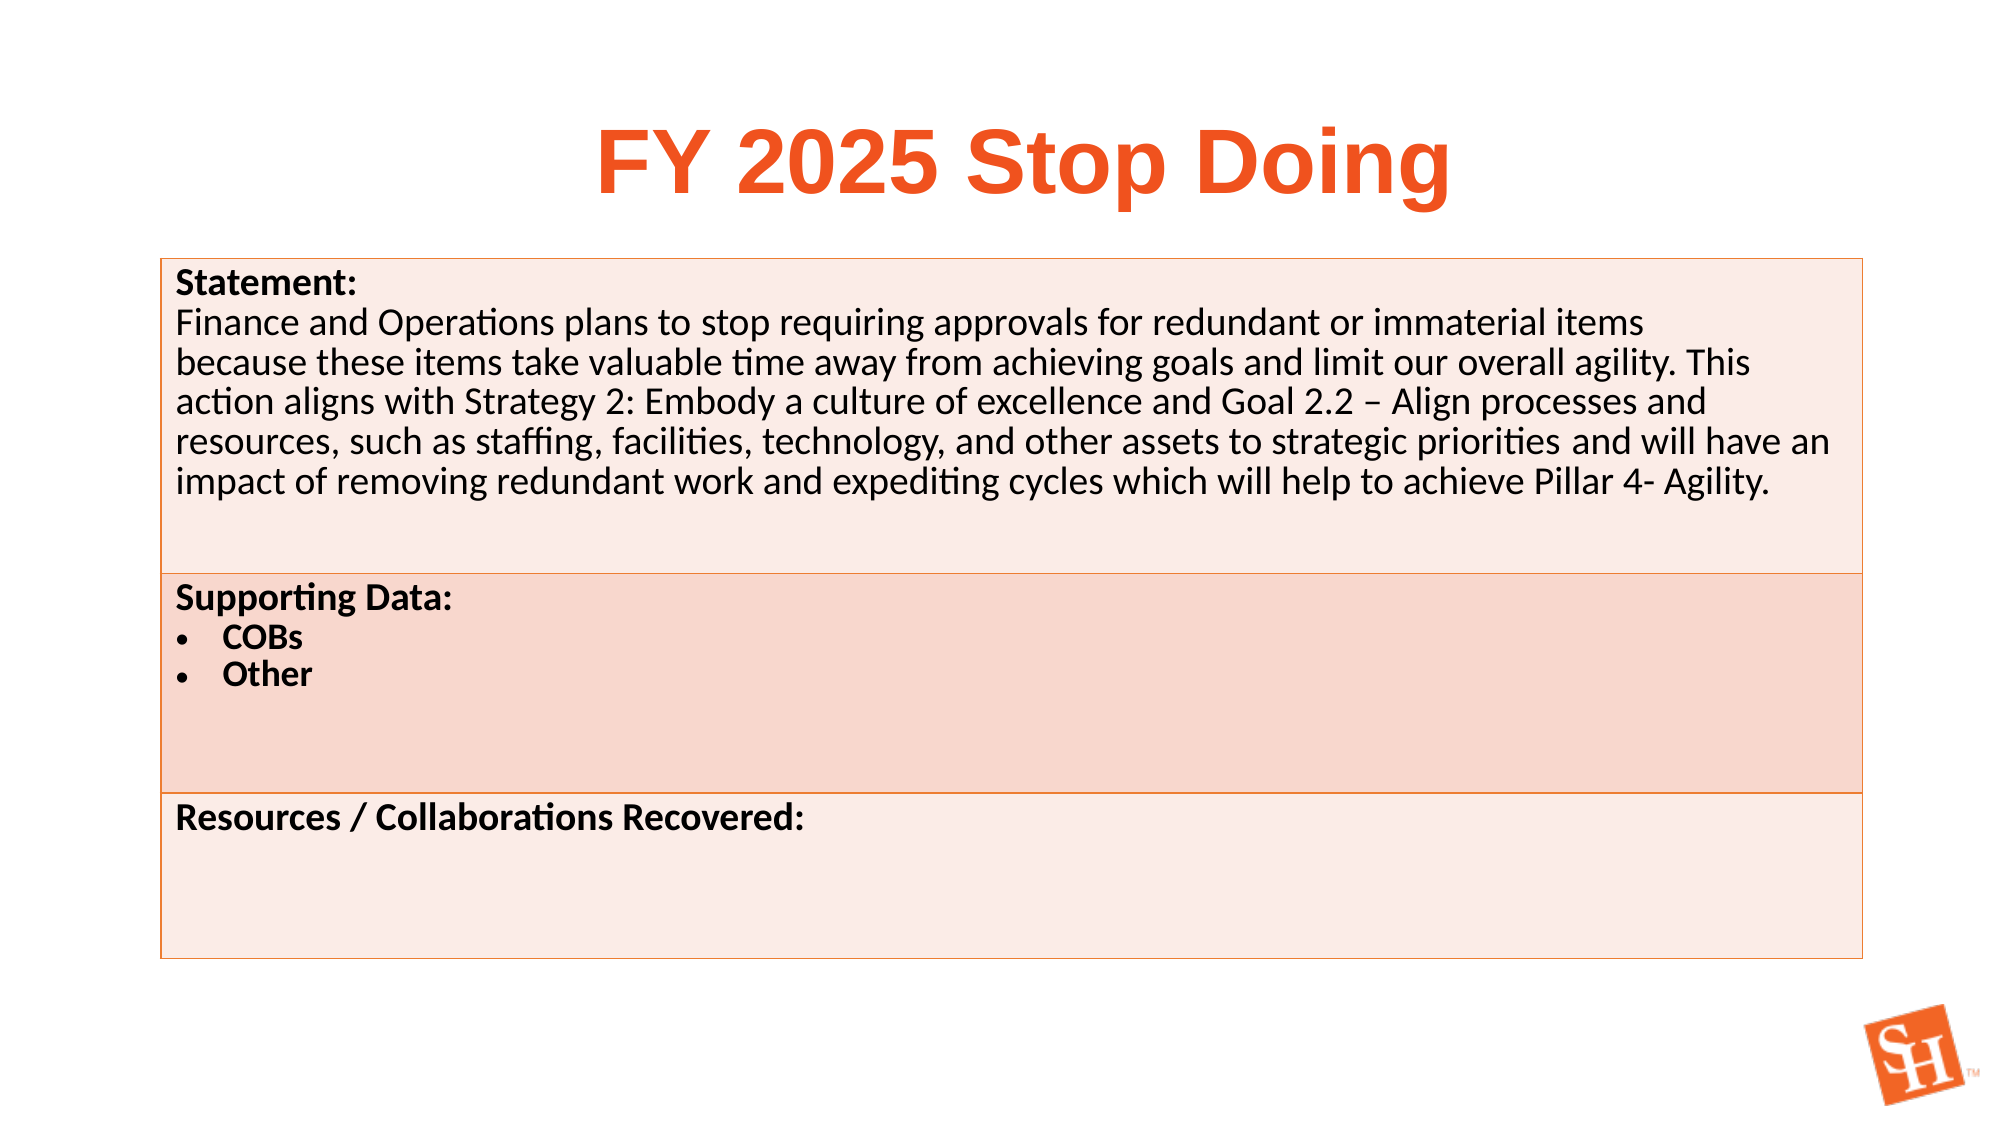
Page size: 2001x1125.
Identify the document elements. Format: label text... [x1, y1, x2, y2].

table_header Statement: Finance and Operations plans to stop requiring approvals for redundant or immaterial items because these items take valuable time away from achieving goals and limit our overall agility. This action aligns with Strategy 2: Embody a culture of excellence and Goal 2.2 – Align processes and resources, such as staffing, facilities, technology, and other assets to strategic priorities and will have an impact of removing redundant work and expediting cycles which will help to achieve Pillar 4- Agility. [162, 276, 1862, 573]
table_cell Supporting Data: COBs Other [162, 574, 1862, 792]
text_box FY 2025 Stop Doing [162, 57, 1888, 276]
table_cell Resources / Collaborations Recovered: [162, 794, 1862, 958]
